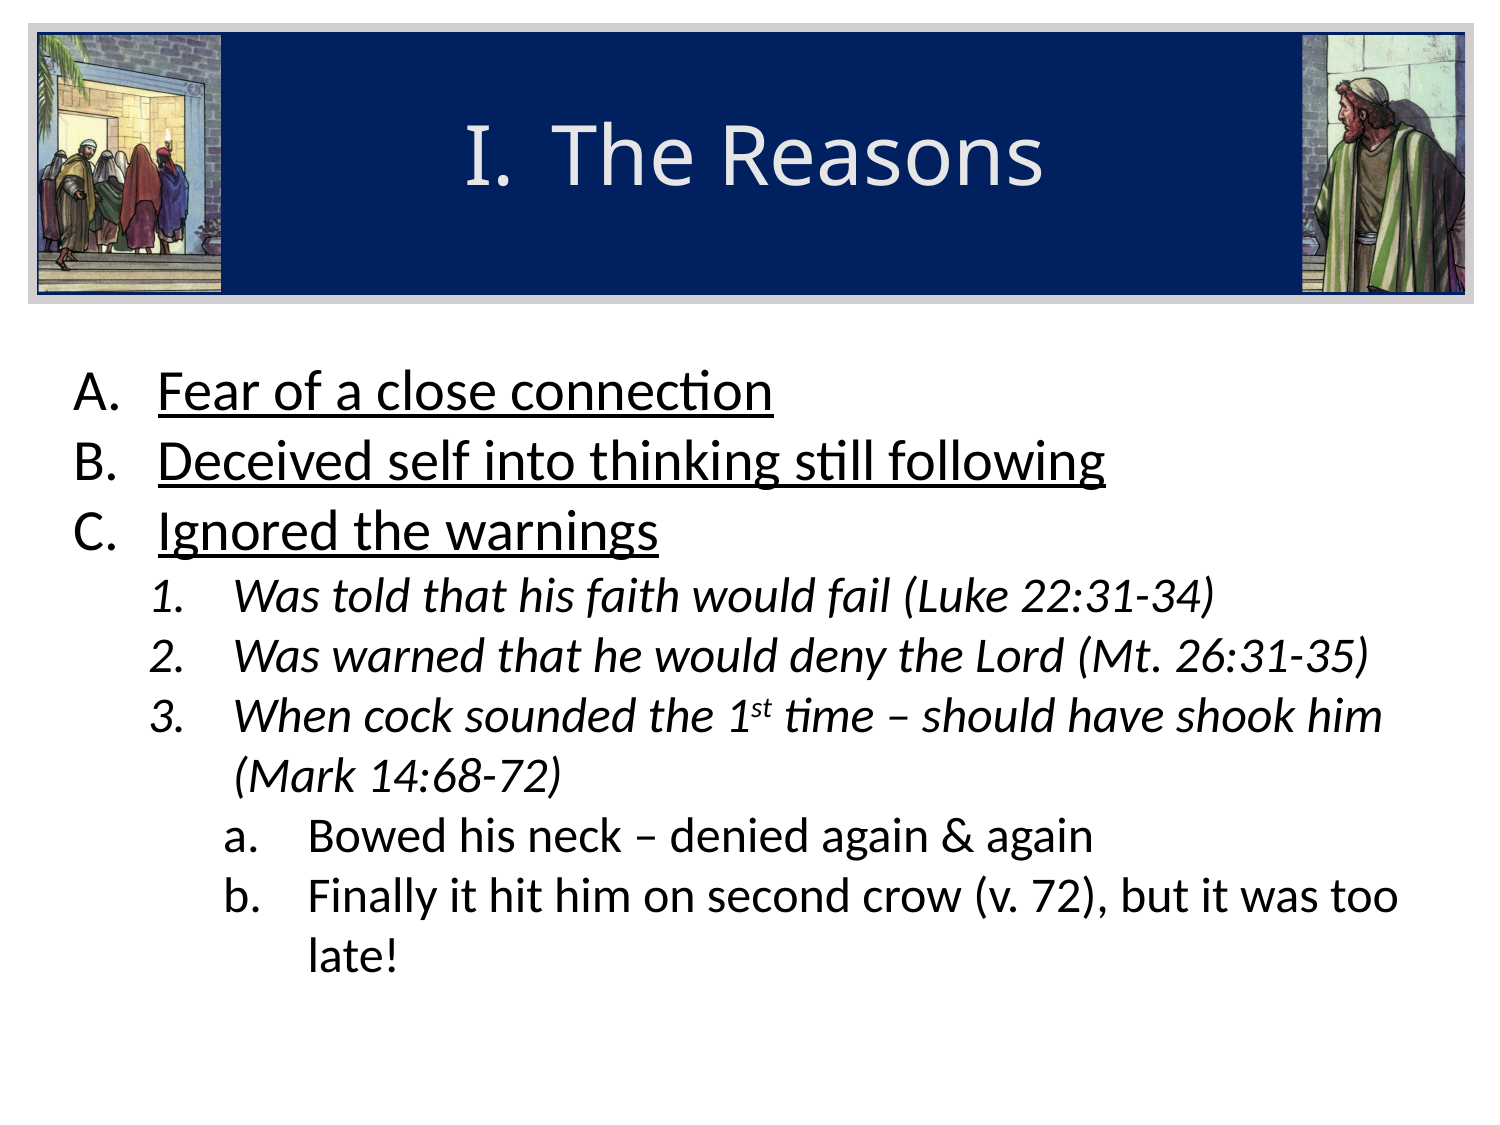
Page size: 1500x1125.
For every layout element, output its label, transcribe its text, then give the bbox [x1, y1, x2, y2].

text_box Fear of a close connection Deceived self into thinking still following Ignored the warnings Was told that his faith would fail (Luke 22:31-34) Was warned that he would deny the Lord (Mt. 26:31-35) When cock sounded the 1st time – should have shook him (Mark 14:68-72) Bowed his neck – denied again & again Finally it hit him on second crow (v. 72), but it was too late! [58, 344, 1422, 990]
picture [38, 35, 221, 292]
text_box The Reasons [350, 95, 1160, 210]
picture [1302, 35, 1466, 292]
